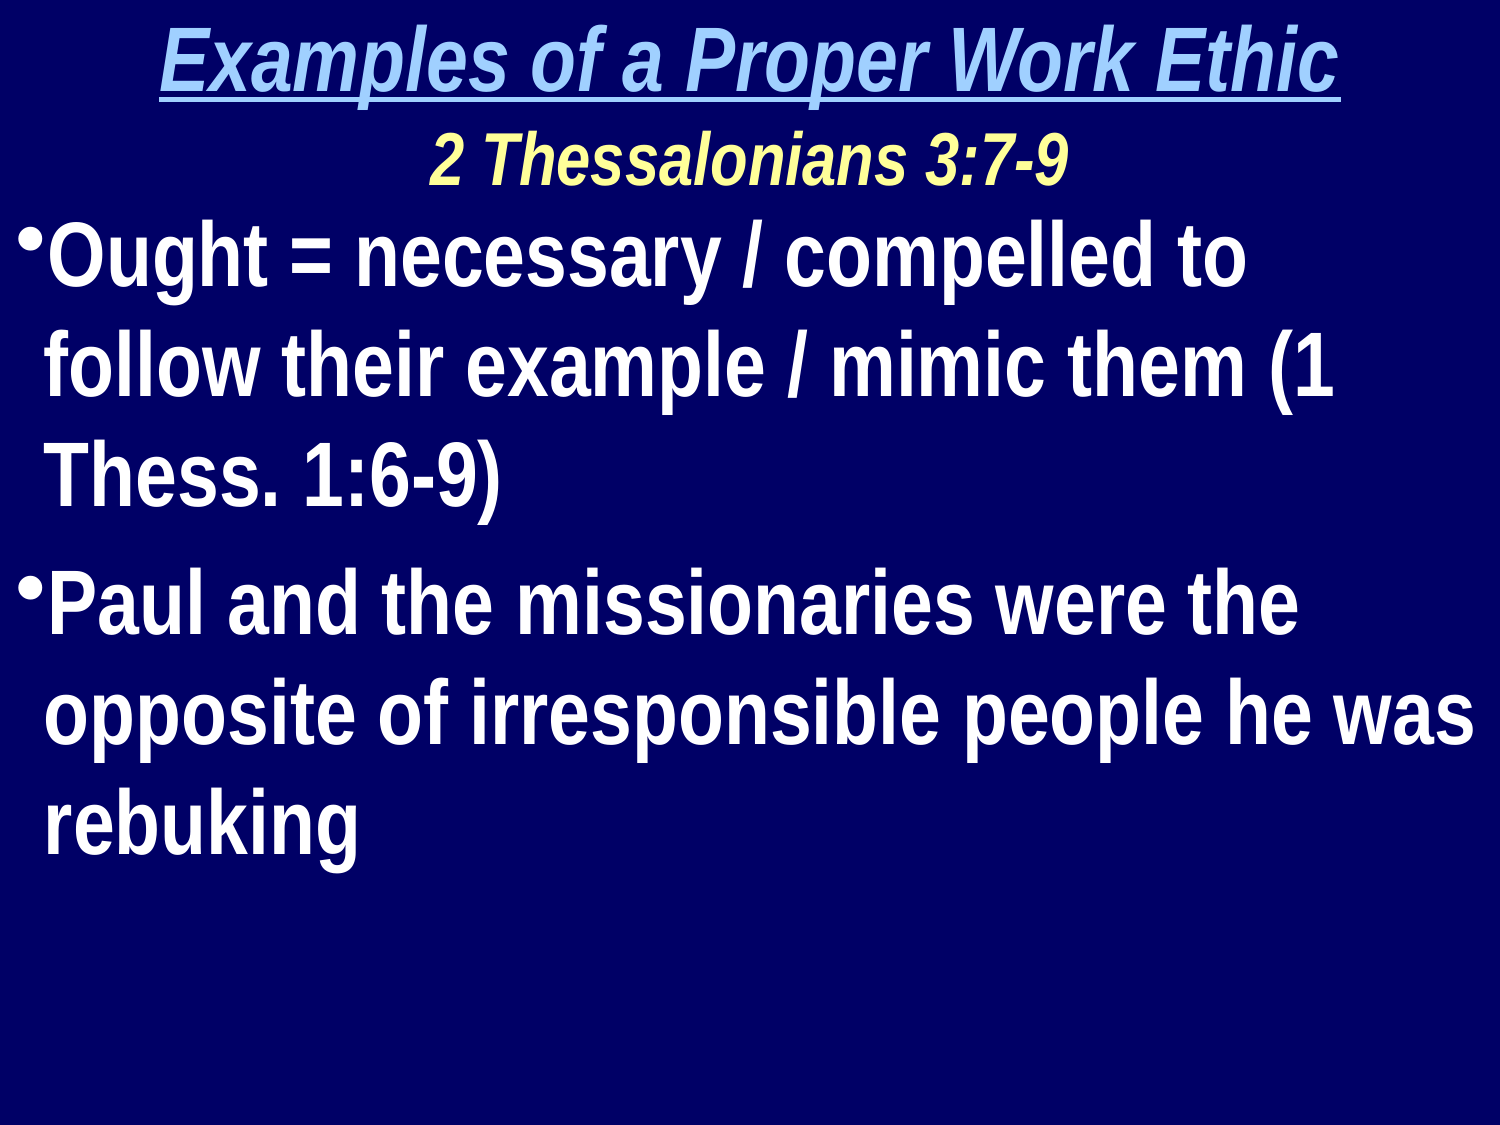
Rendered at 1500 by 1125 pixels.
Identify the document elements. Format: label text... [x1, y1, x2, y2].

title Examples of a Proper Work Ethic 2 Thessalonians 3:7-9 [0, 0, 1500, 187]
list Ought = necessary / compelled to follow their example / mimic them (1 Thess. 1:6-9) Paul and the missionaries were the opposite of irresponsible people he was rebuking [0, 187, 1500, 1125]
